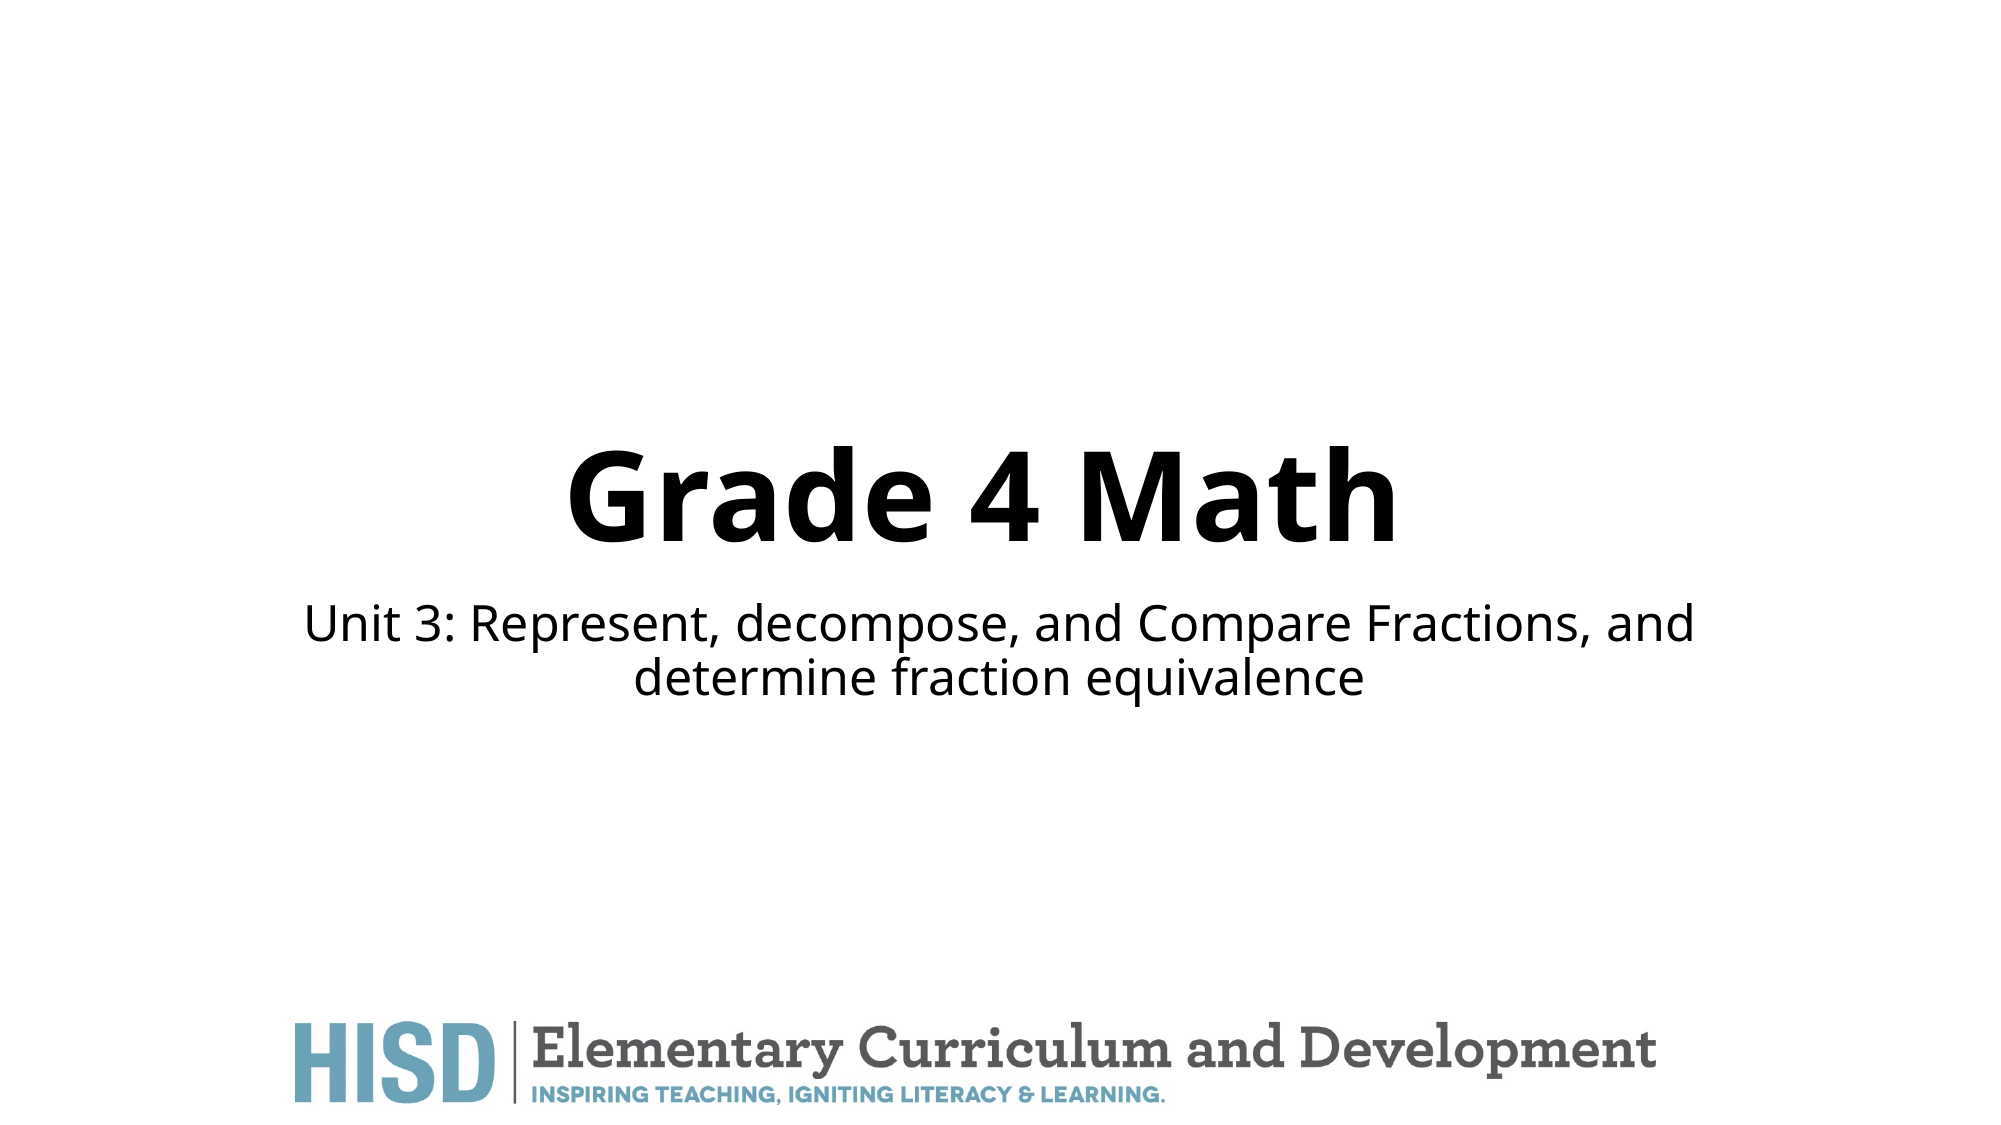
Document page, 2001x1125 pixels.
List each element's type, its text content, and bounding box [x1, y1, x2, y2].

picture [295, 1021, 1656, 1105]
title Grade 4 Math [249, 184, 1750, 576]
subtitle Unit 3: Represent, decompose, and Compare Fractions, and determine fraction equivalence [249, 590, 1750, 863]
